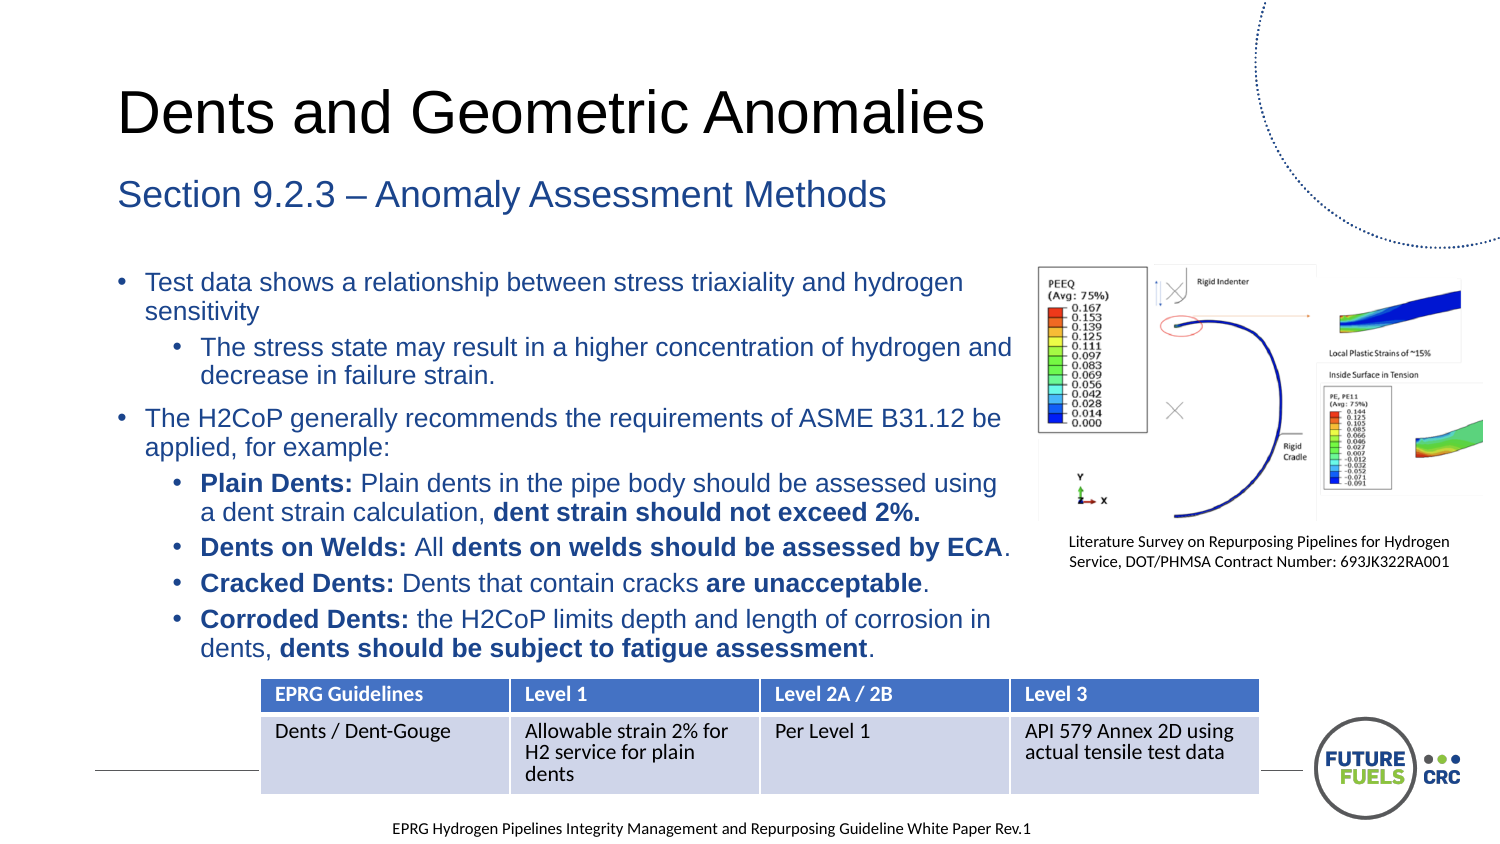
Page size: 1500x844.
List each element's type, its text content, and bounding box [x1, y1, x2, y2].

picture [1031, 261, 1489, 524]
table_header EPRG Guidelines [261, 679, 509, 712]
table_header Level 3 [1011, 679, 1259, 712]
title Dents and Geometric Anomalies [102, 73, 1124, 156]
table_cell Allowable strain 2% for H2 service for plain dents [511, 717, 759, 794]
text_box EPRG Hydrogen Pipelines Integrity Management and Repurposing Guideline White Paper Rev.1 [377, 810, 1064, 844]
picture [1307, 710, 1467, 826]
list Test data shows a relationship between stress triaxiality and hydrogen sensitivity The stress state may result in a higher concentration of hydrogen and decrease in failure strain. The H2CoP generally recommends the requirements of ASME B31.12 be applied, for example: Plain Dents: Plain dents in the pipe body should be assessed using a dent strain calculation, dent strain should not exceed 2%. Dents on Welds: All dents on welds should be assessed by ECA. Cracked Dents: Dents that contain cracks are unacceptable. Corroded Dents: the H2CoP limits depth and length of corrosion in dents, dents should be subject to fatigue assessment. [102, 261, 1032, 691]
table_header Level 1 [511, 679, 759, 712]
table_cell Dents / Dent-Gouge [261, 717, 509, 794]
text_box Literature Survey on Repurposing Pipelines for Hydrogen Service, DOT/PHMSA Contract Number: 693JK322RA001 [1030, 523, 1489, 579]
table_header Level 2A / 2B [761, 679, 1009, 712]
picture [1251, 0, 1500, 254]
list Section 9.2.3 – Anomaly Assessment Methods [102, 167, 1033, 250]
table_cell Per Level 1 [761, 717, 1009, 794]
table_cell API 579 Annex 2D using actual tensile test data [1011, 717, 1259, 794]
